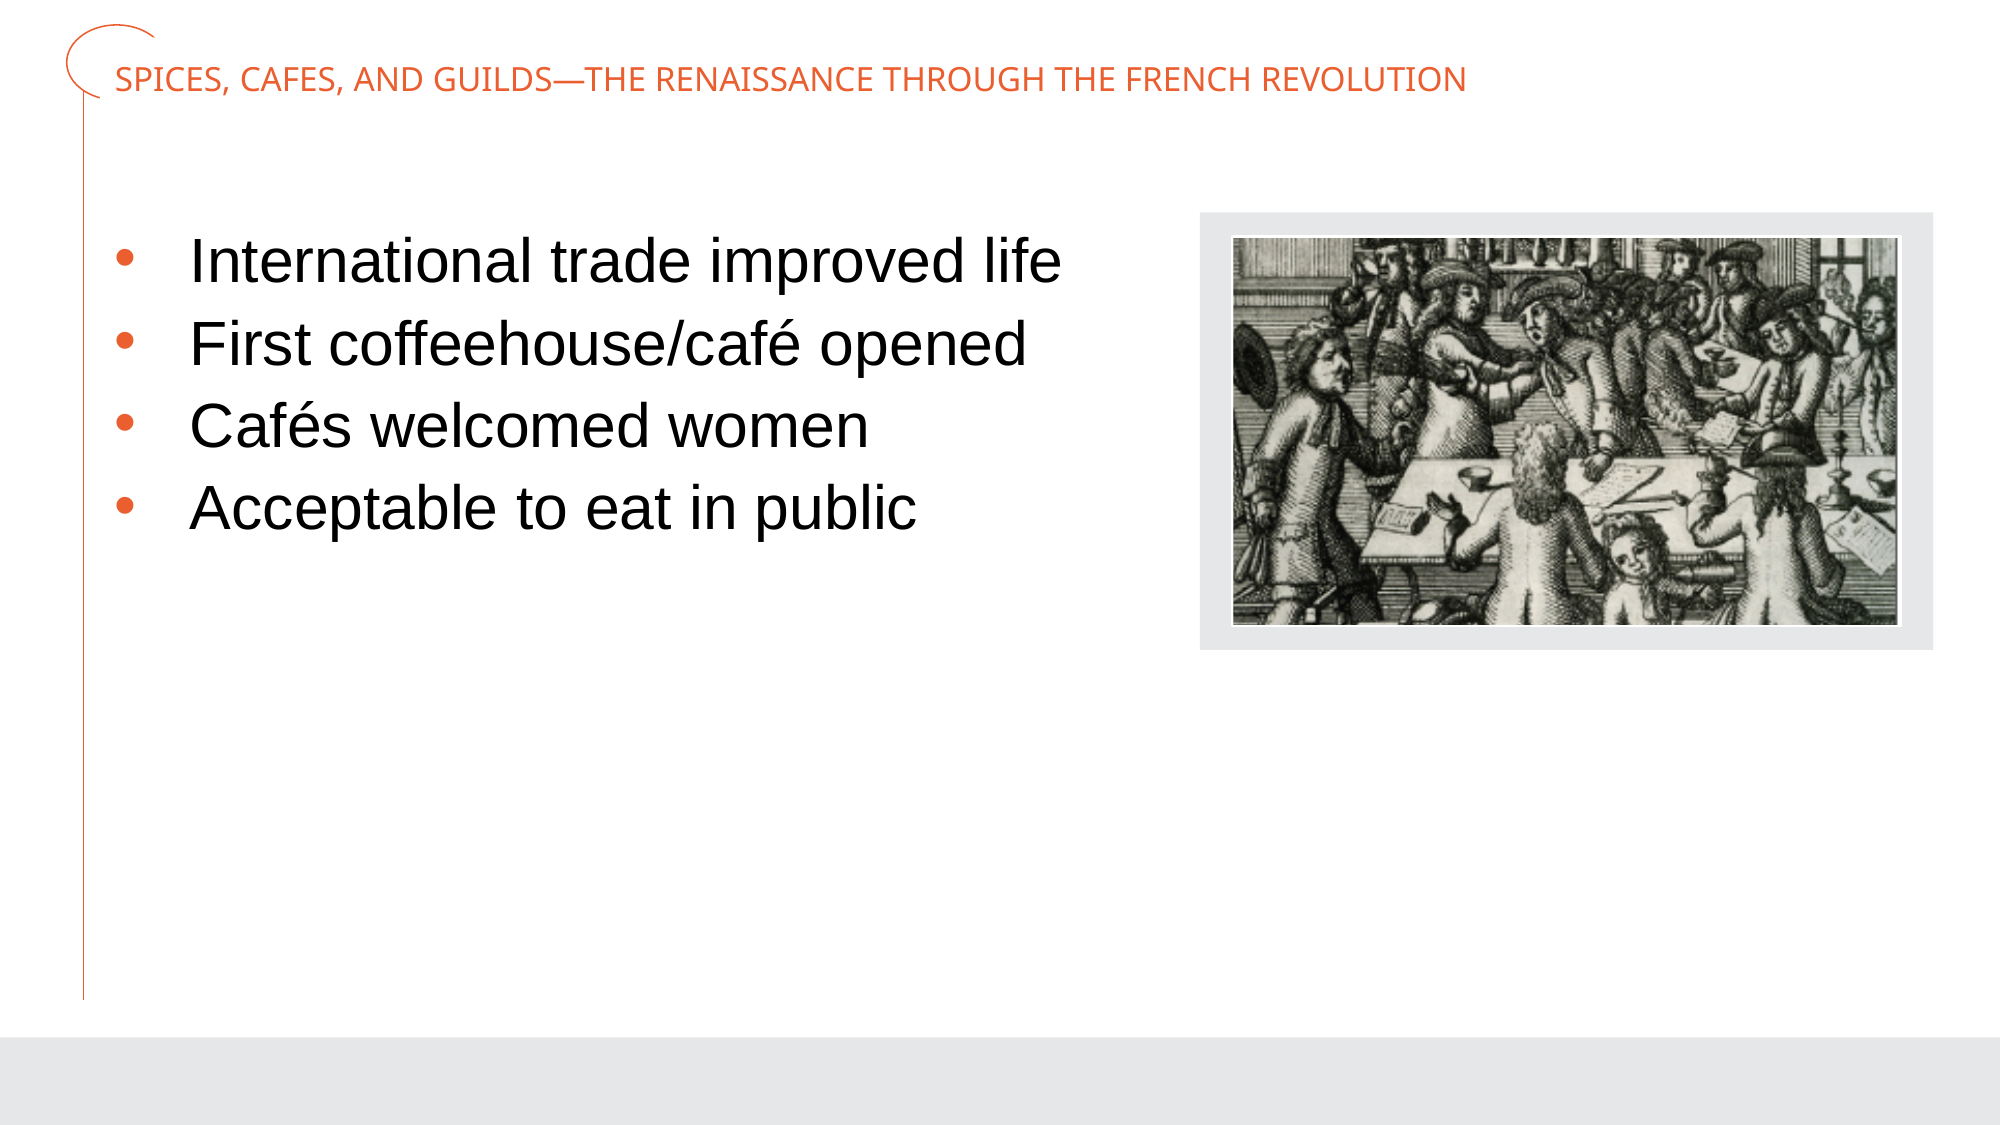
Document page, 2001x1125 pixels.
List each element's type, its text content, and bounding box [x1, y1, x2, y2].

picture [1233, 237, 1901, 626]
list International trade improved life First coffeehouse/café opened Cafés welcomed women Acceptable to eat in public [99, 212, 1217, 1000]
title SPICES, CAFES, AND GUILDS—THE RENAISSANCE THROUGH THE FRENCH REVOLUTION [99, 45, 1900, 125]
